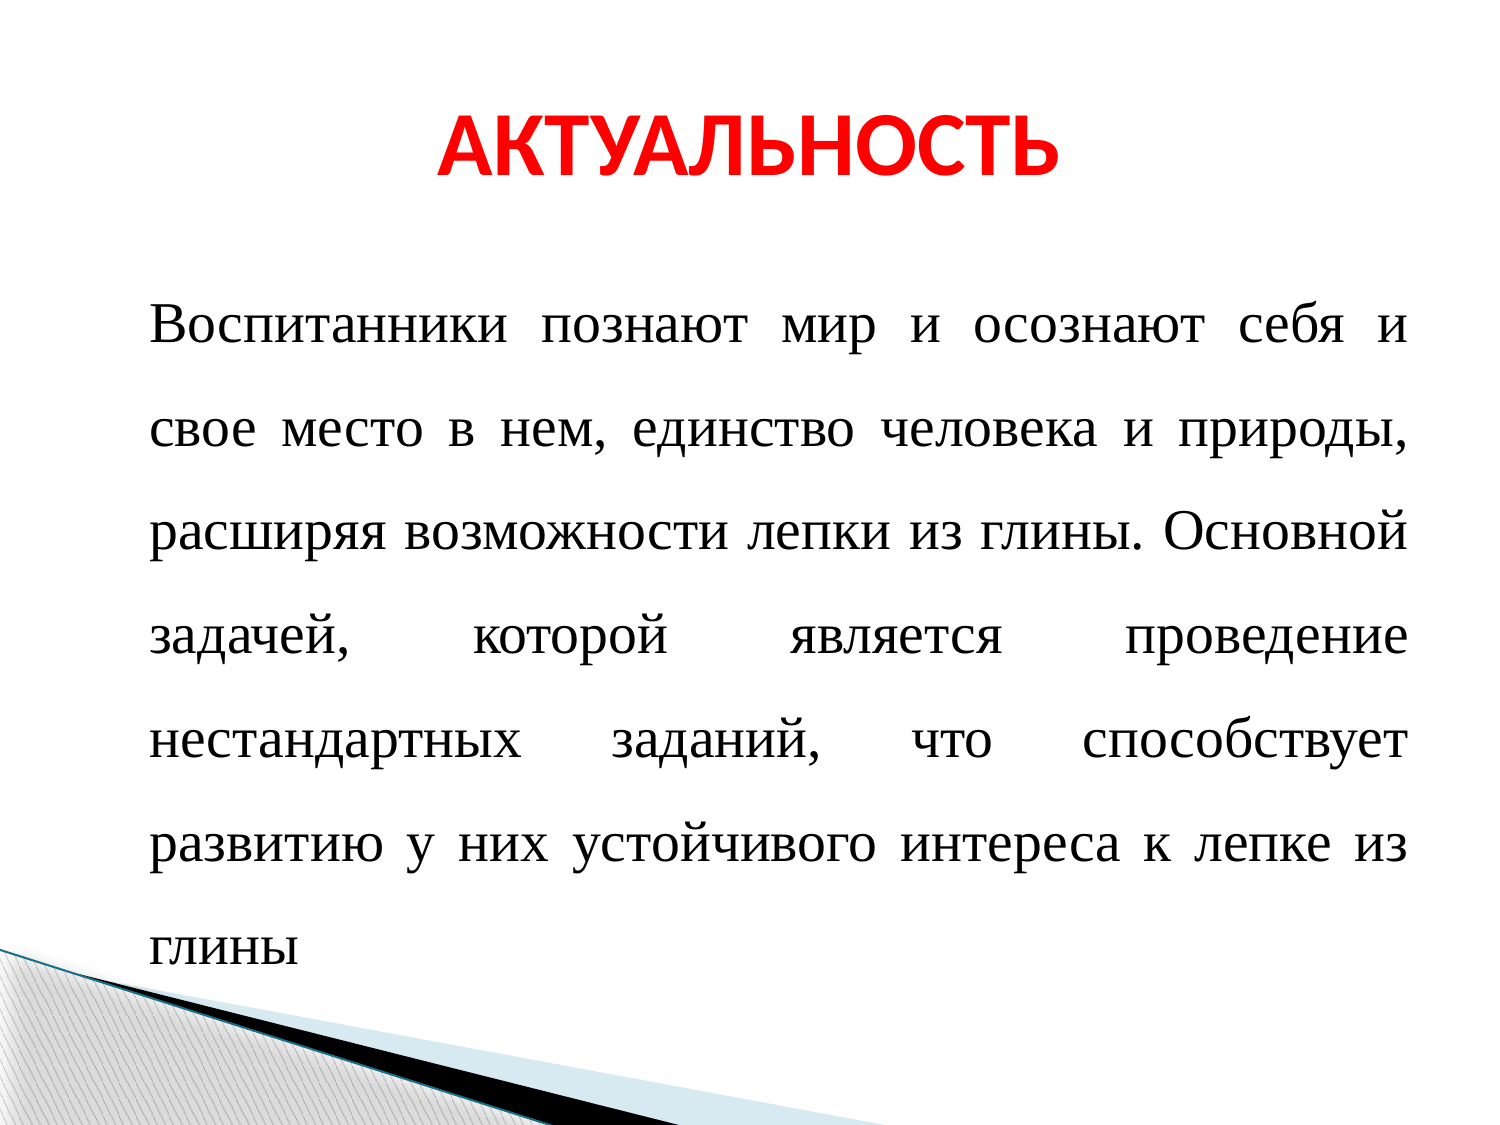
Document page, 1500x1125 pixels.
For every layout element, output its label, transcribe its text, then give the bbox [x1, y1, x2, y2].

list Воспитанники познают мир и осознают себя и свое место в нем, единство человека и природы, расширяя возможности лепки из глины. Основной задачей, которой является проведение нестандартных заданий, что способствует развитию у них устойчивого интереса к лепке из глины [75, 243, 1425, 986]
title Актуальность [75, 45, 1425, 233]
